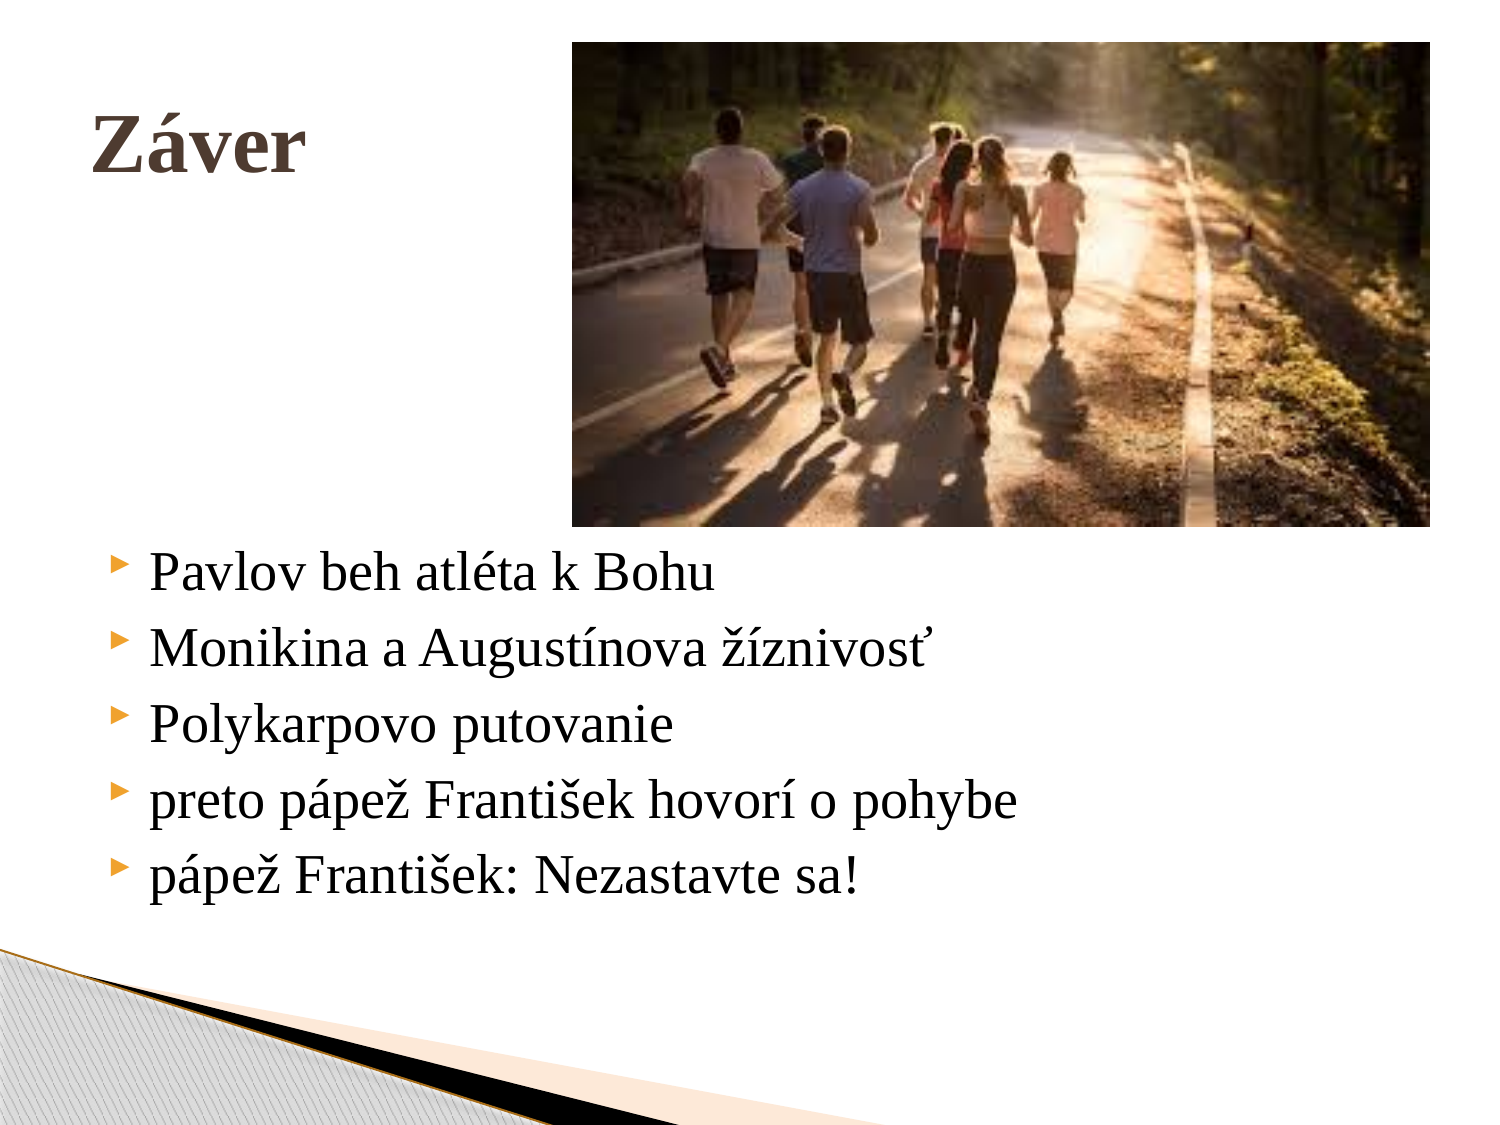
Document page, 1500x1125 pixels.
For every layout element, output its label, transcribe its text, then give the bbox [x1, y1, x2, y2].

picture [572, 42, 1430, 528]
list Pavlov beh atléta k Bohu Monikina a Augustínova žíznivosť Polykarpovo putovanie preto pápež František hovorí o pohybe pápež František: Nezastavte sa! [75, 527, 1425, 986]
title Záver [75, 45, 569, 233]
